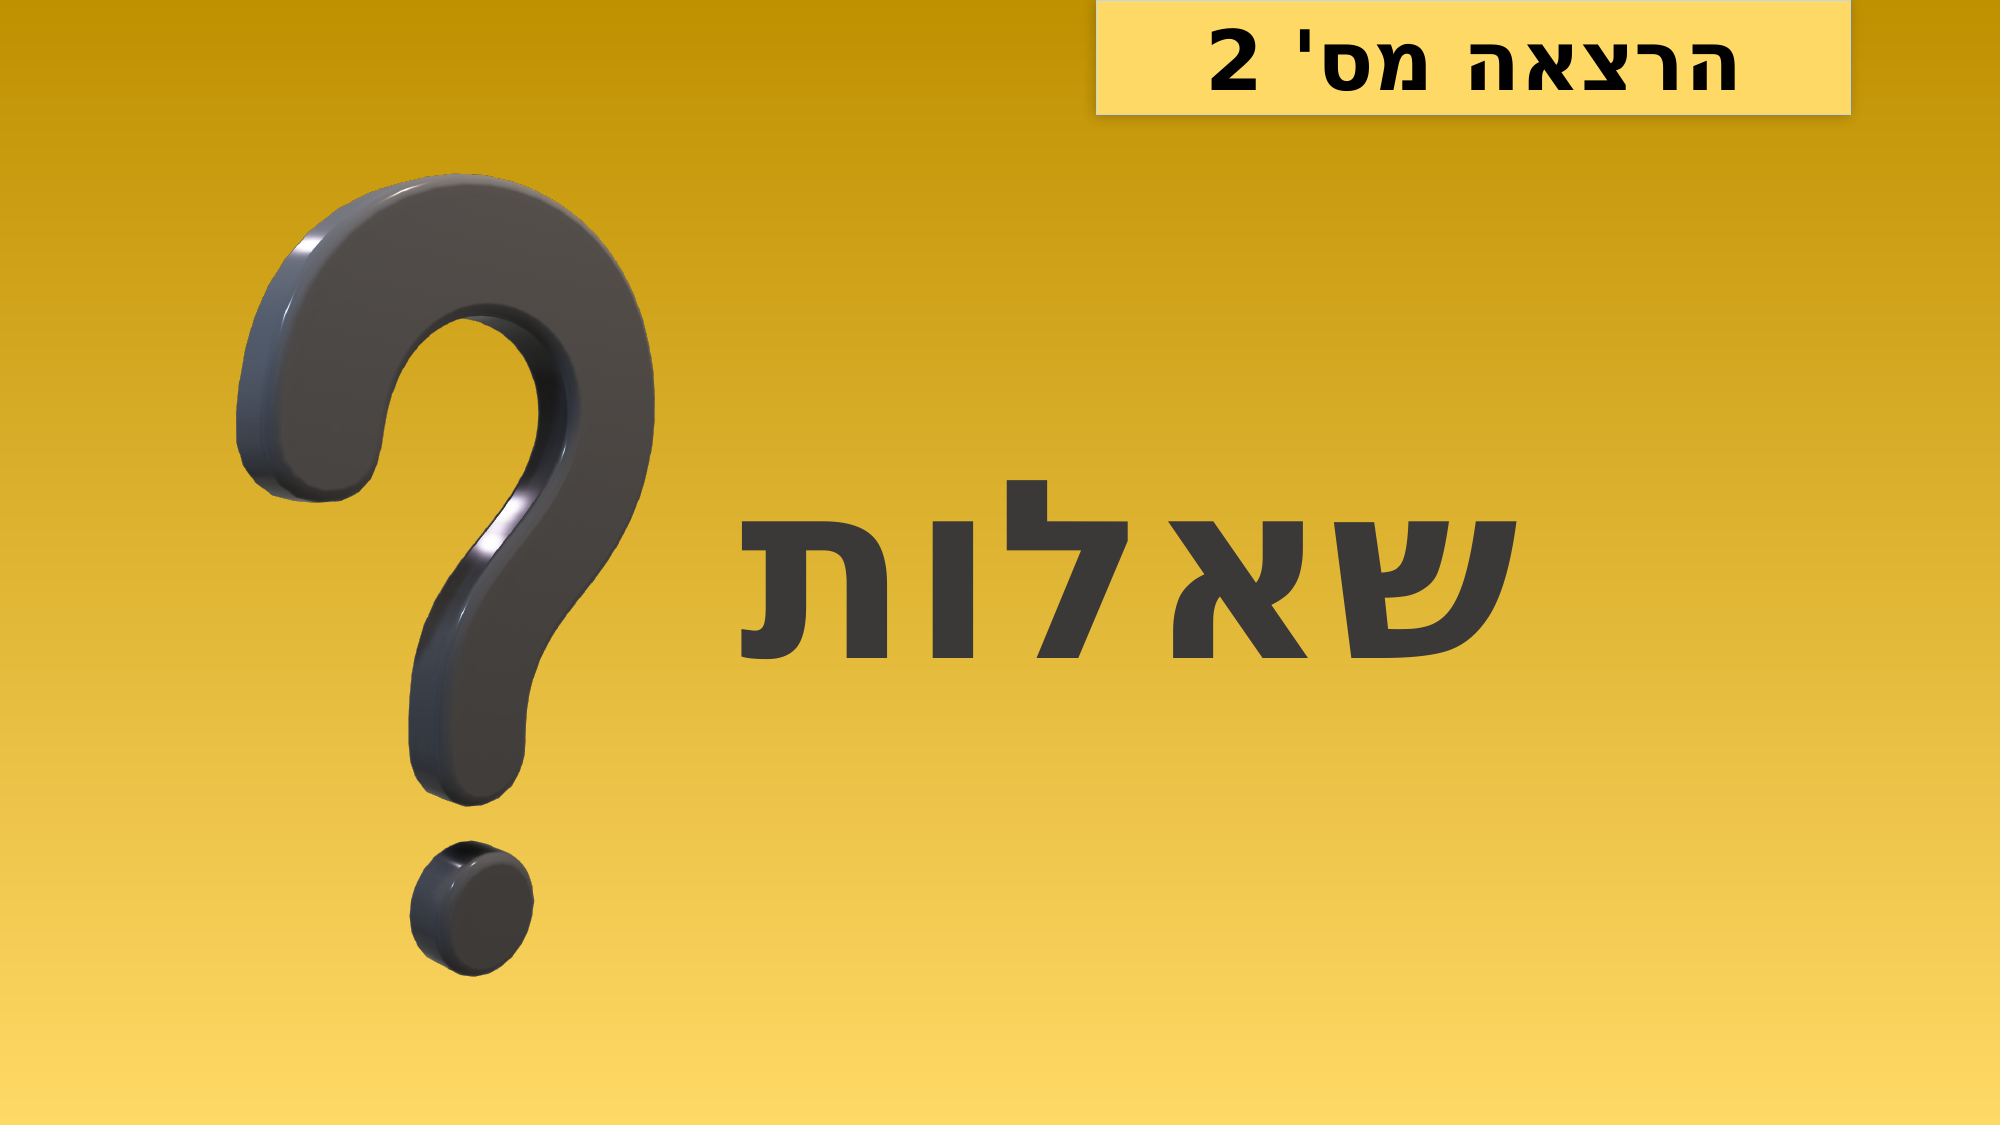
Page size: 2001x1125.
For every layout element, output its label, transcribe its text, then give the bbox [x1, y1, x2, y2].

text_box הרצאה מס' 2 [1096, 0, 1851, 115]
list שאלות [709, 400, 1970, 753]
picture [228, 165, 709, 1017]
